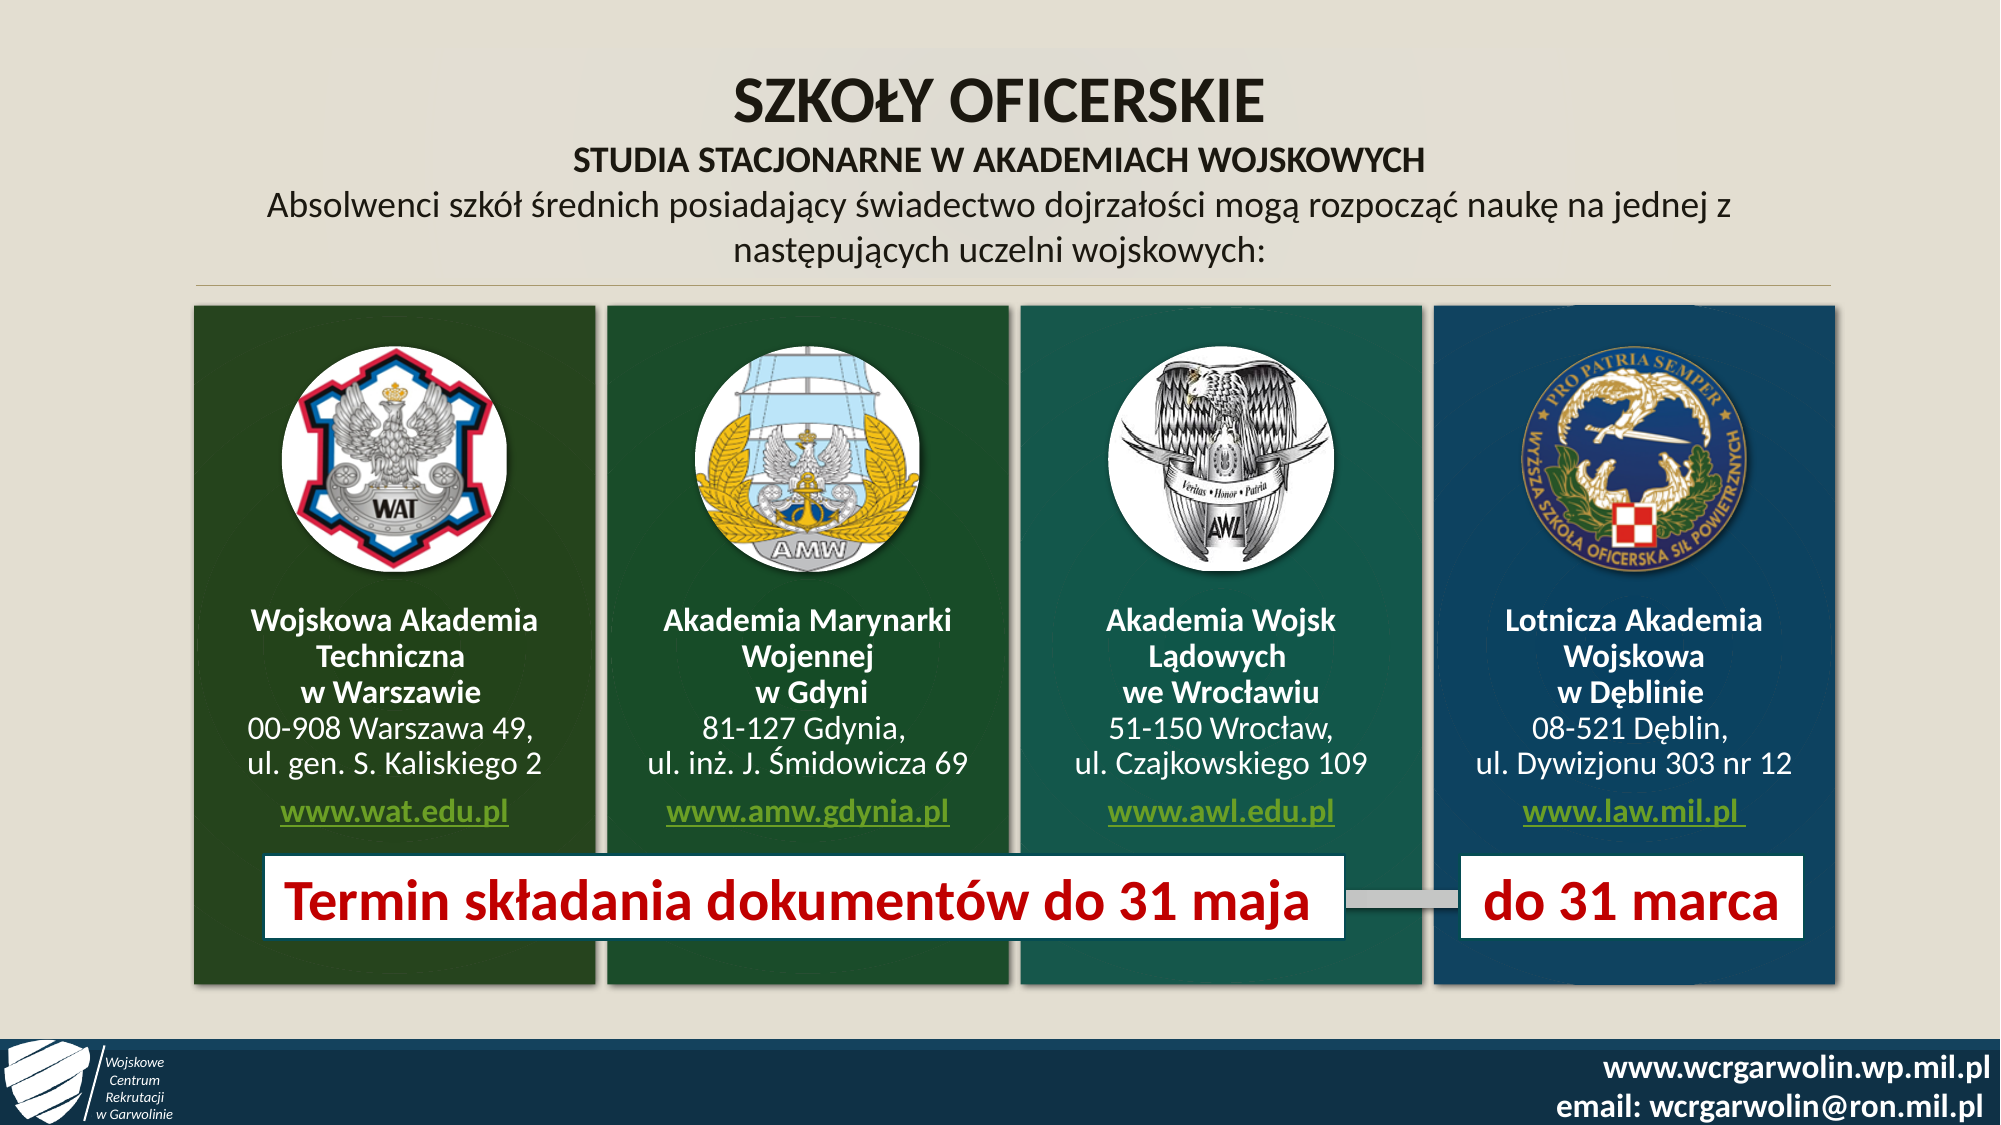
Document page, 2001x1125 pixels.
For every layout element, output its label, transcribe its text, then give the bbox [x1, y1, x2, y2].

picture [0, 1037, 92, 1125]
text_box SZKOŁY OFICERSKIE STUDIA STACJONARNE W AKADEMIACH WOJSKOWYCH Absolwenci szkół średnich posiadający świadectwo dojrzałości mogą rozpocząć naukę na jednej z następujących uczelni wojskowych: [249, 47, 1751, 279]
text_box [193, 305, 1836, 985]
